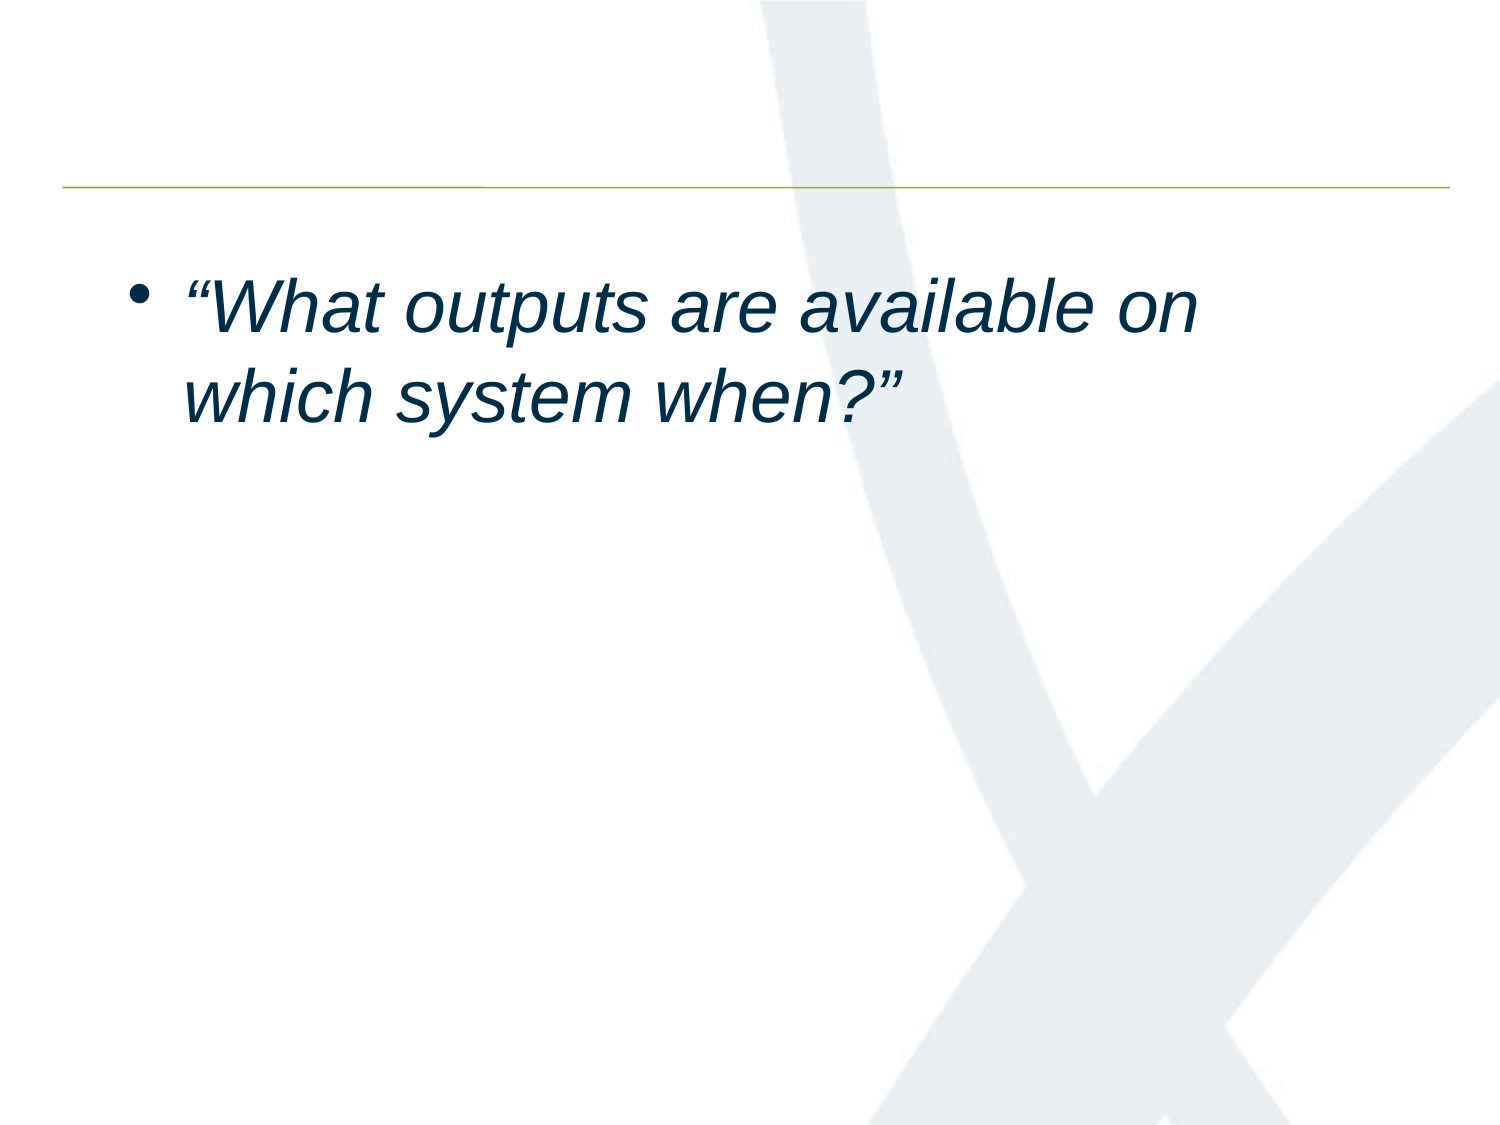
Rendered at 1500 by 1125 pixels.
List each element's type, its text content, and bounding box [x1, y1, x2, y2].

list “What outputs are available on which system when?” [112, 249, 1388, 1001]
picture [0, 0, 1500, 1125]
